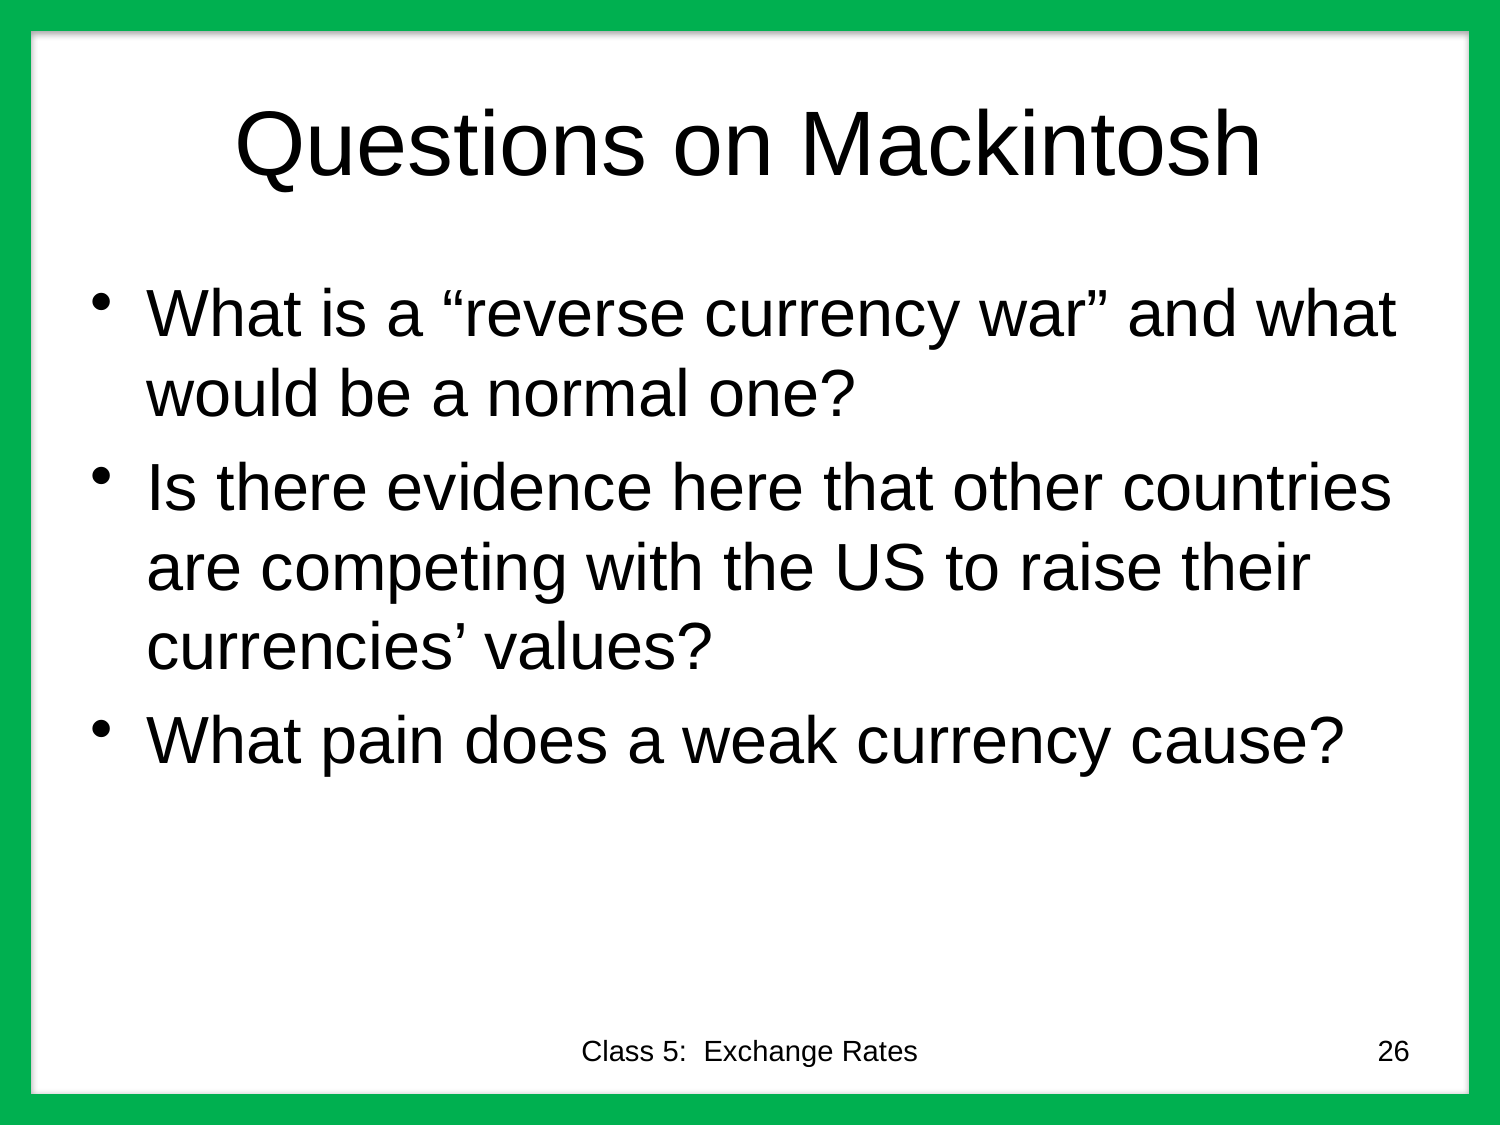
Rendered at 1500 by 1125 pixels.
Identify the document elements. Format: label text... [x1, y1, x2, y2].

slide_number 26 [1074, 1024, 1426, 1103]
text_box [0, 0, 1500, 1125]
footer Class 5: Exchange Rates [512, 1024, 988, 1103]
